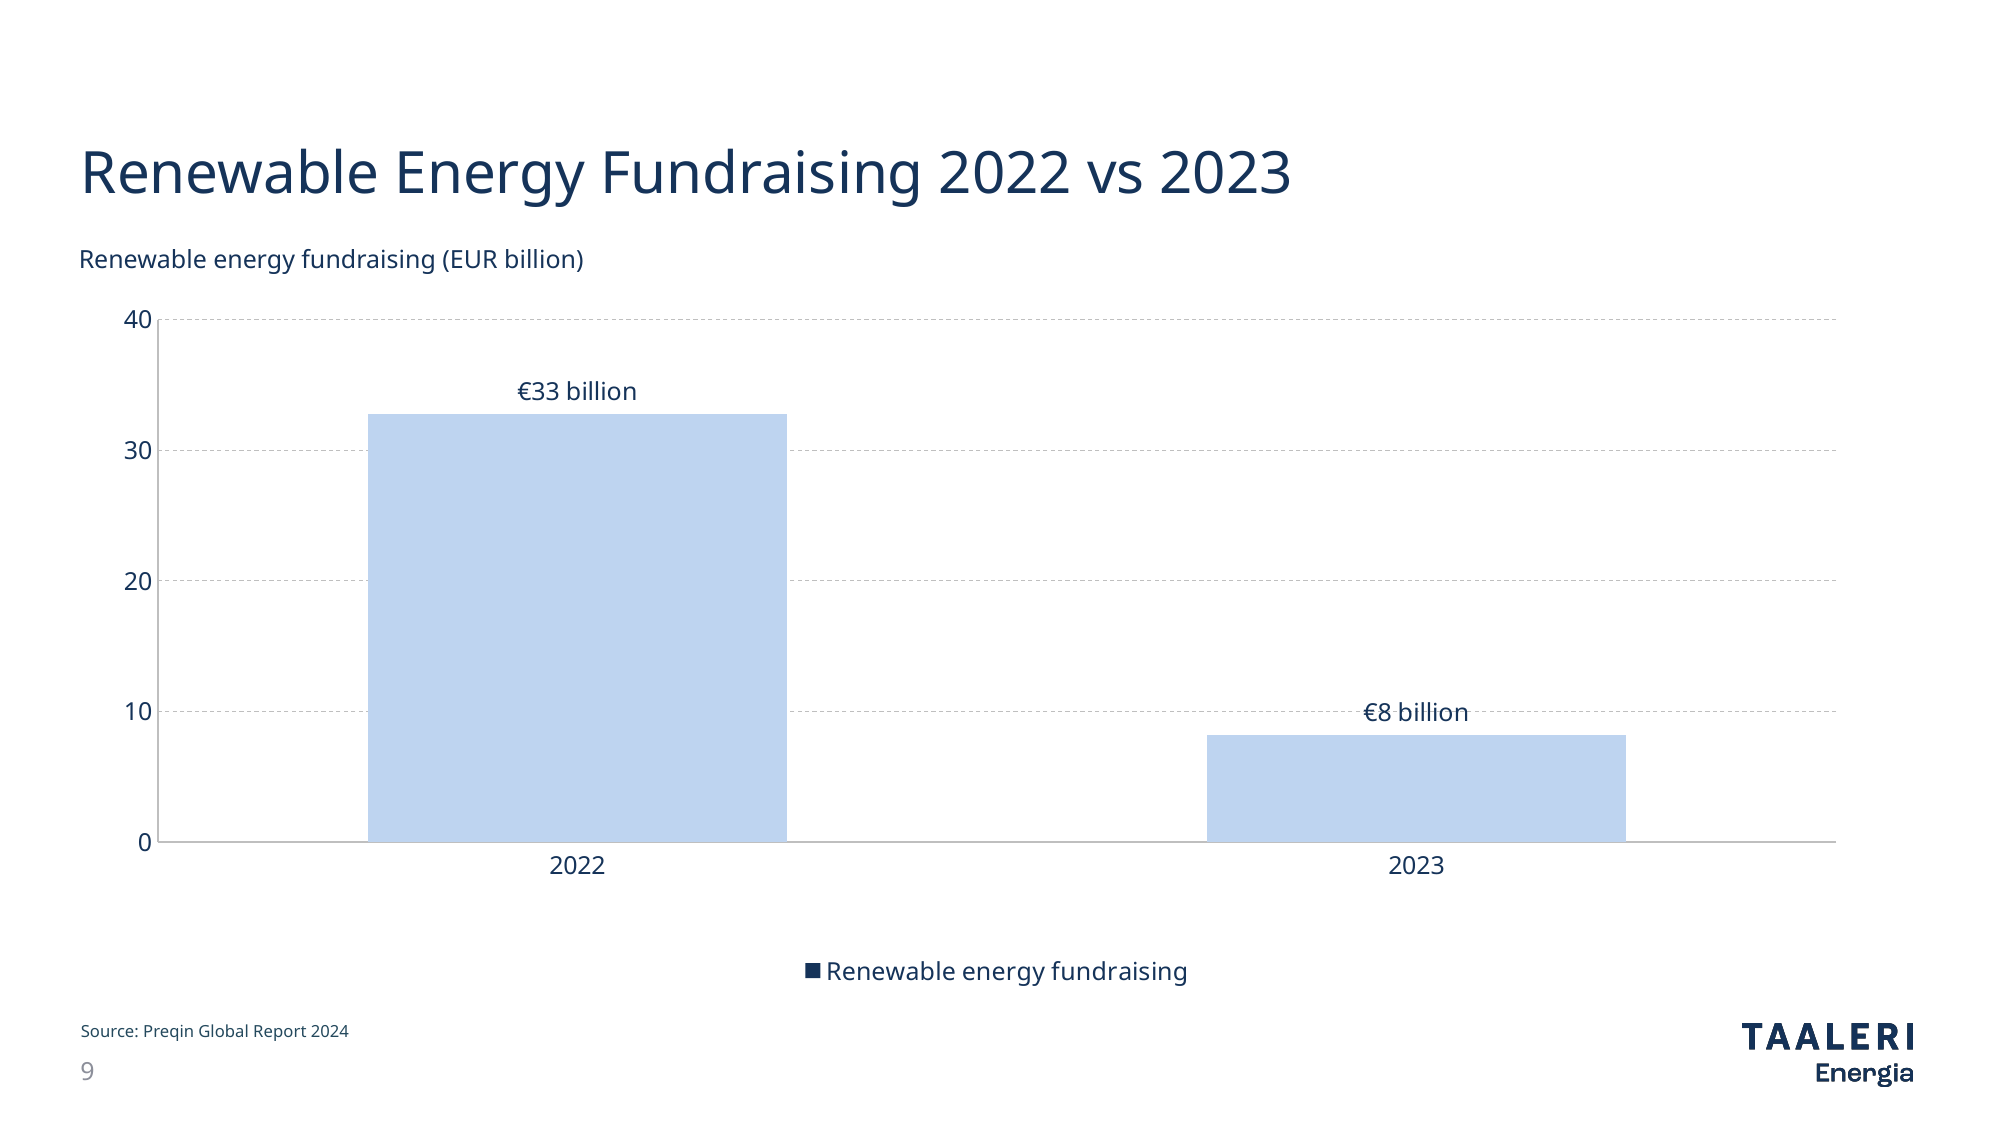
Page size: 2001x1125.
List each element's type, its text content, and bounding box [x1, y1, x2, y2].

title Renewable Energy Fundraising 2022 vs 2023 [80, 75, 1912, 214]
text_box Renewable energy fundraising (EUR billion) [78, 243, 692, 274]
slide_number 9 [80, 1049, 190, 1103]
picture [1742, 1023, 1913, 1087]
text_box Source: Preqin Global Report 2024 [80, 1013, 1709, 1049]
chart [78, 302, 1916, 994]
